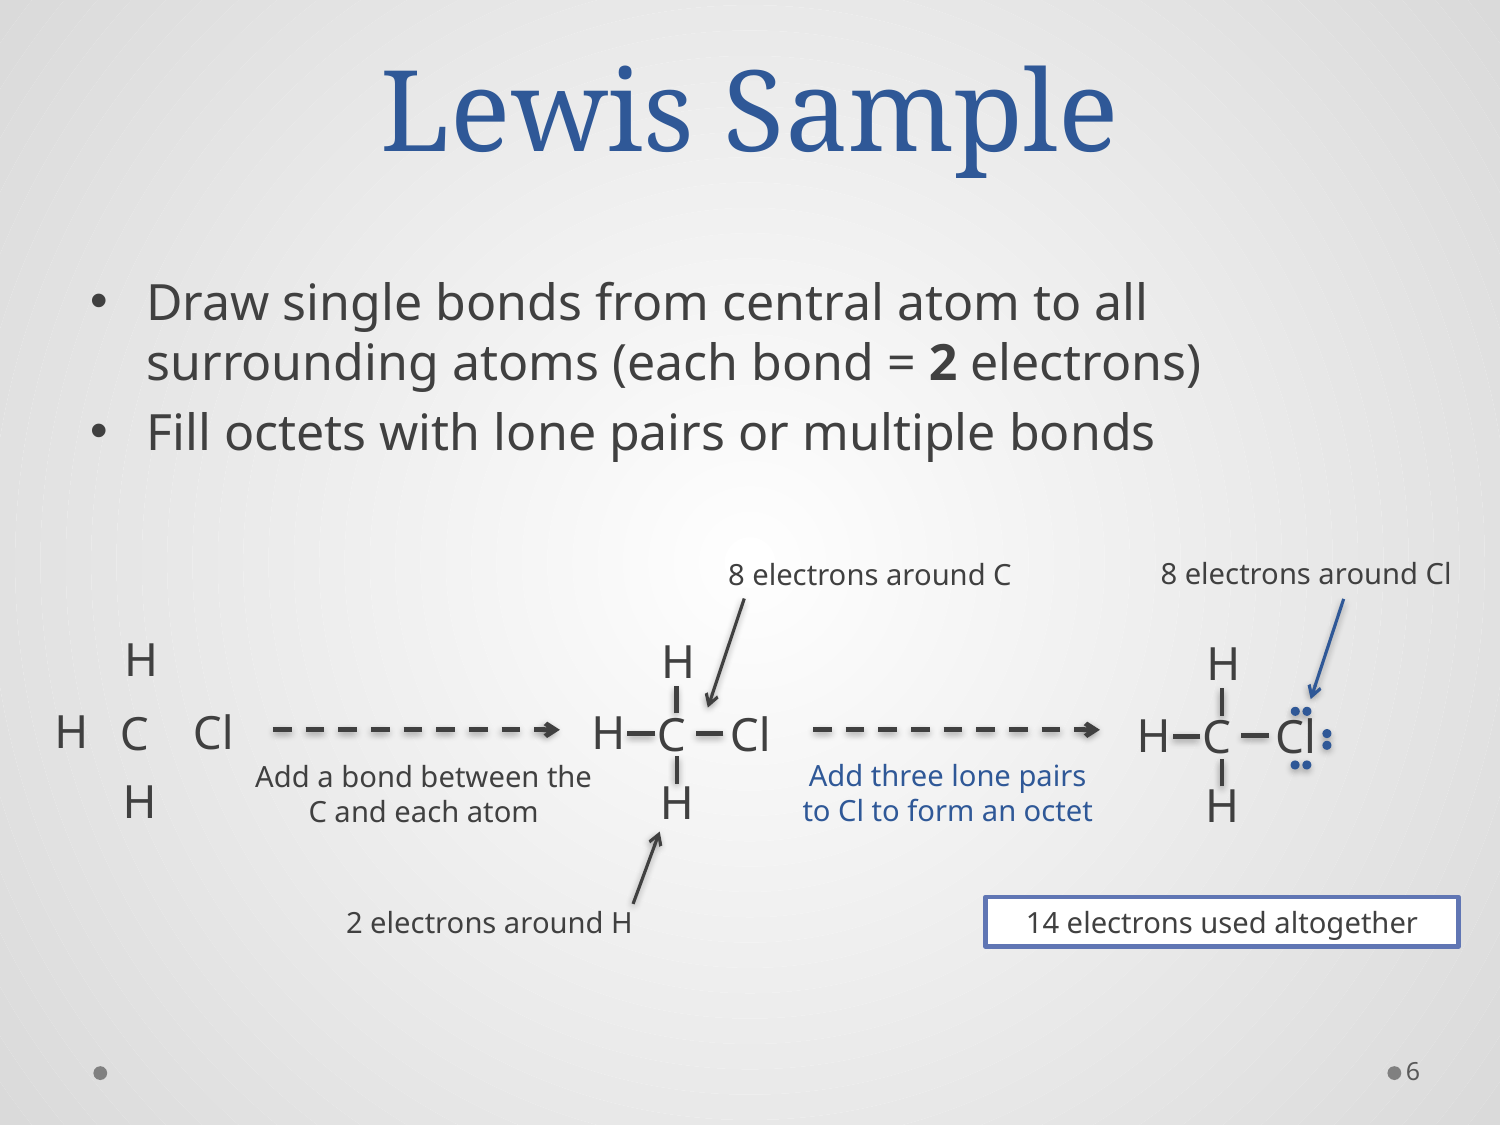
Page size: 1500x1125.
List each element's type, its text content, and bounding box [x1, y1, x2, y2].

text_box 8 electrons around Cl [1119, 548, 1494, 598]
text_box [632, 831, 660, 905]
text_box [1122, 627, 1335, 841]
title Lewis Sample [75, 0, 1425, 182]
slide_number 6 [1401, 1042, 1494, 1103]
text_box Add a bond between the C and each atom [257, 751, 572, 836]
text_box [40, 623, 253, 837]
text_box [1310, 598, 1344, 700]
text_box 14 electrons used altogether [983, 895, 1461, 949]
list Draw single bonds from central atom to all surrounding atoms (each bond = 2 electrons) Fill octets with lone pairs or multiple bonds [75, 598, 1425, 1005]
text_box Add three lone pairs to Cl to form an octet [794, 749, 1117, 835]
text_box 8 electrons around C [682, 548, 1058, 599]
list Draw single bonds from central atom to all surrounding atoms (each bond = 2 electrons) Fill octets with lone pairs or multiple bonds [75, 262, 1425, 751]
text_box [707, 598, 745, 708]
text_box 2 electrons around H [302, 897, 677, 947]
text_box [577, 624, 790, 838]
